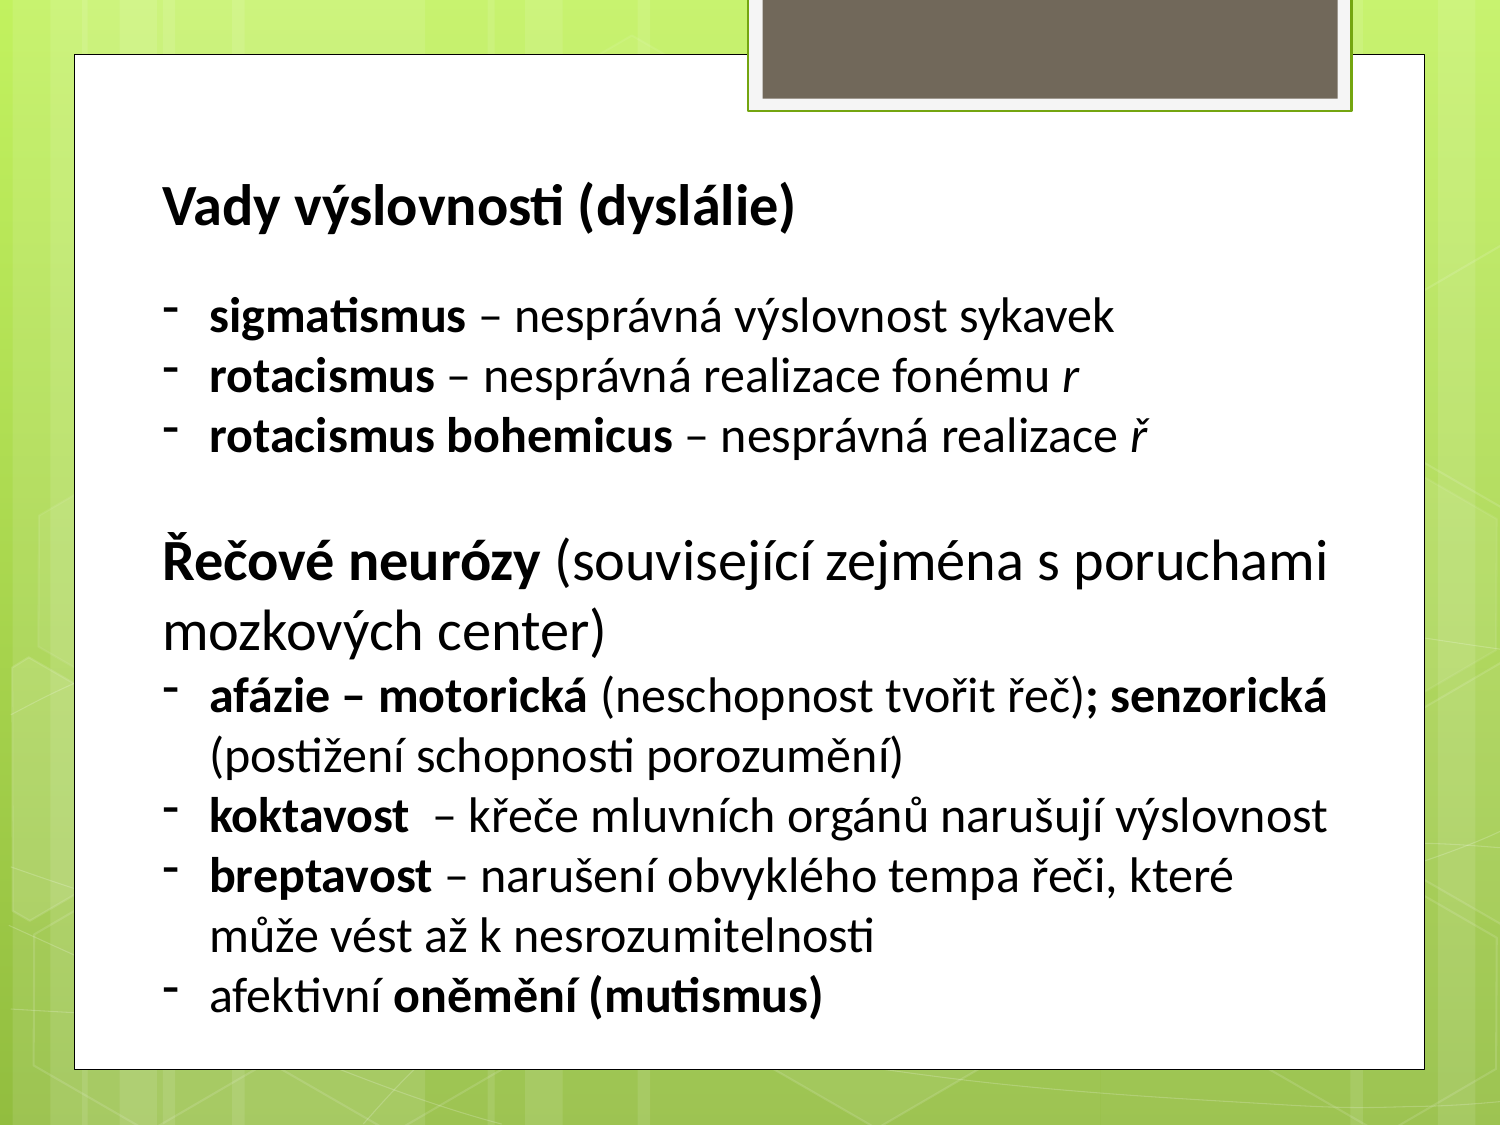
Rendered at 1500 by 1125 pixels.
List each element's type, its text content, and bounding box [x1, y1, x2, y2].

text_box Vady výslovnosti (dyslálie) sigmatismus – nesprávná výslovnost sykavek rotacismus – nesprávná realizace fonému r rotacismus bohemicus – nesprávná realizace ř Řečové neurózy (související zejména s poruchami mozkových center) afázie – motorická (neschopnost tvořit řeč); senzorická (postižení schopnosti porozumění) koktavost – křeče mluvních orgánů narušují výslovnost breptavost – narušení obvyklého tempa řeči, které může vést až k nesrozumitelnosti afektivní oněmění (mutismus) [147, 89, 1365, 1090]
